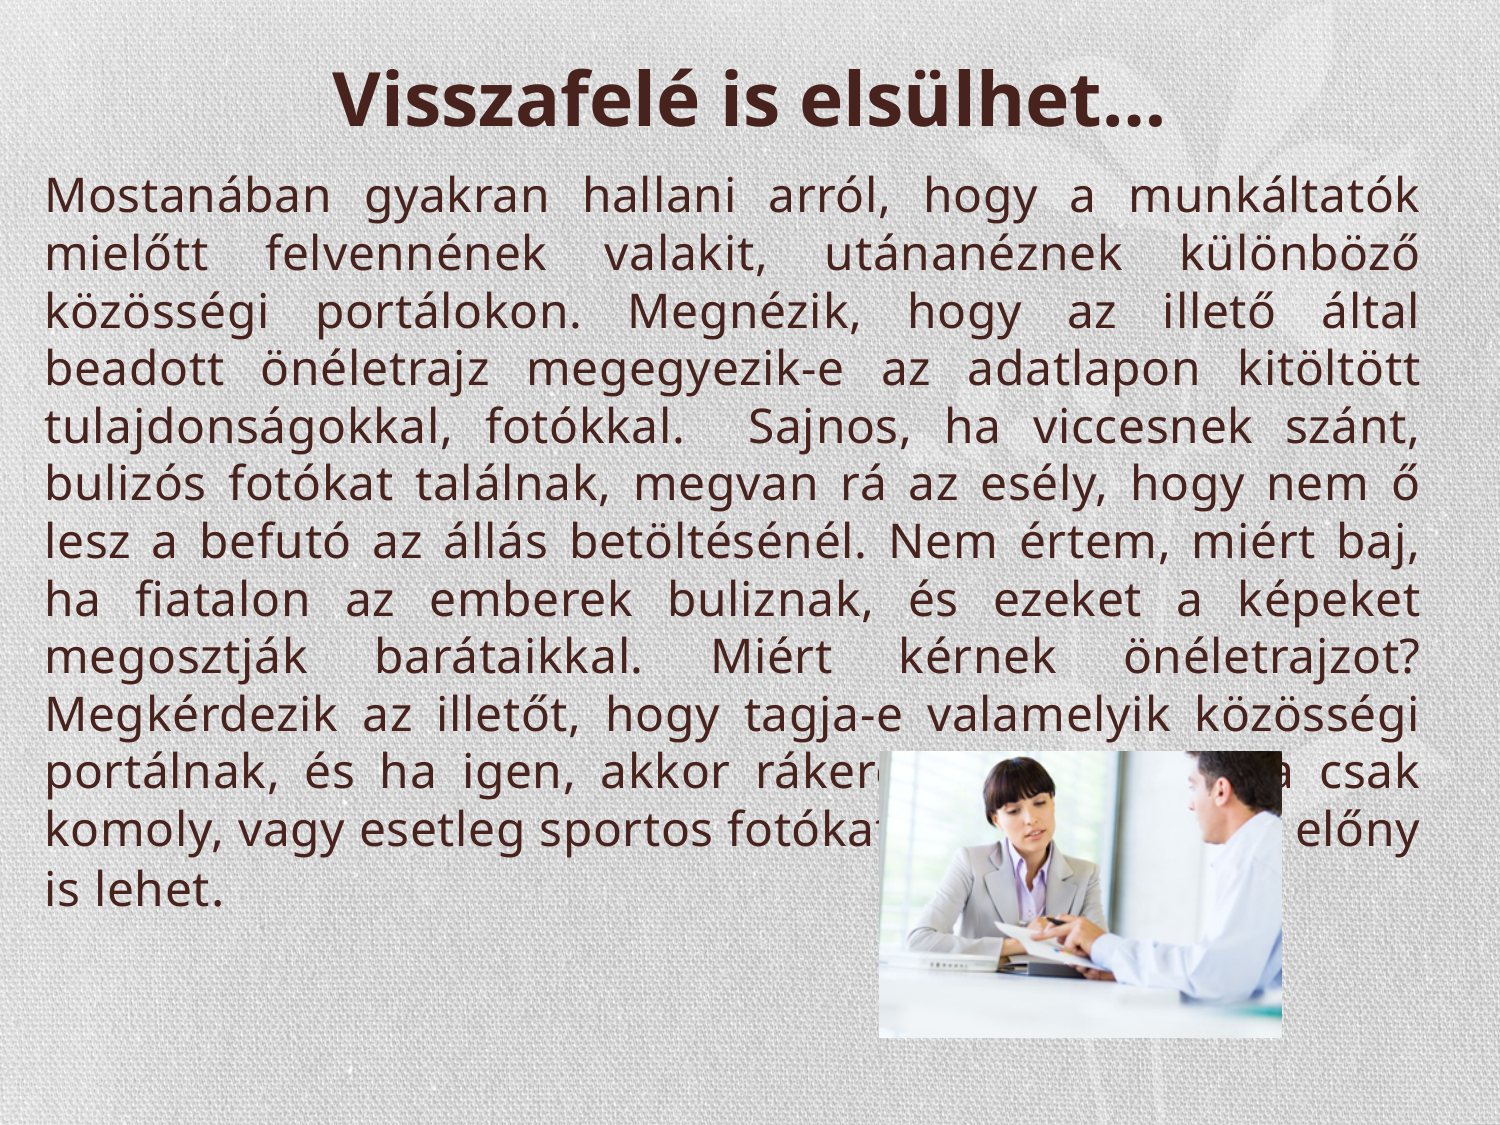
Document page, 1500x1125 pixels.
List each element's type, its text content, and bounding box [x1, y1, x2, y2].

title Visszafelé is elsülhet… [45, 37, 1455, 149]
list Mostanában gyakran hallani arról, hogy a munkáltatók mielőtt felvennének valakit, utánanéznek különböző közösségi portálokon. Megnézik, hogy az illető által beadott önéletrajz megegyezik-e az adatlapon kitöltött tulajdonságokkal, fotókkal. Sajnos, ha viccesnek szánt, bulizós fotókat találnak, megvan rá az esély, hogy nem ő lesz a befutó az állás betöltésénél. Nem értem, miért baj, ha fiatalon az emberek buliznak, és ezeket a képeket megosztják barátaikkal. Miért kérnek önéletrajzot? Megkérdezik az illetőt, hogy tagja-e valamelyik közösségi portálnak, és ha igen, akkor rákeresnek. Persze, ha csak komoly, vagy esetleg sportos fotókat találnak, az akár előny is lehet. [29, 157, 1440, 1094]
picture [879, 751, 1282, 1038]
